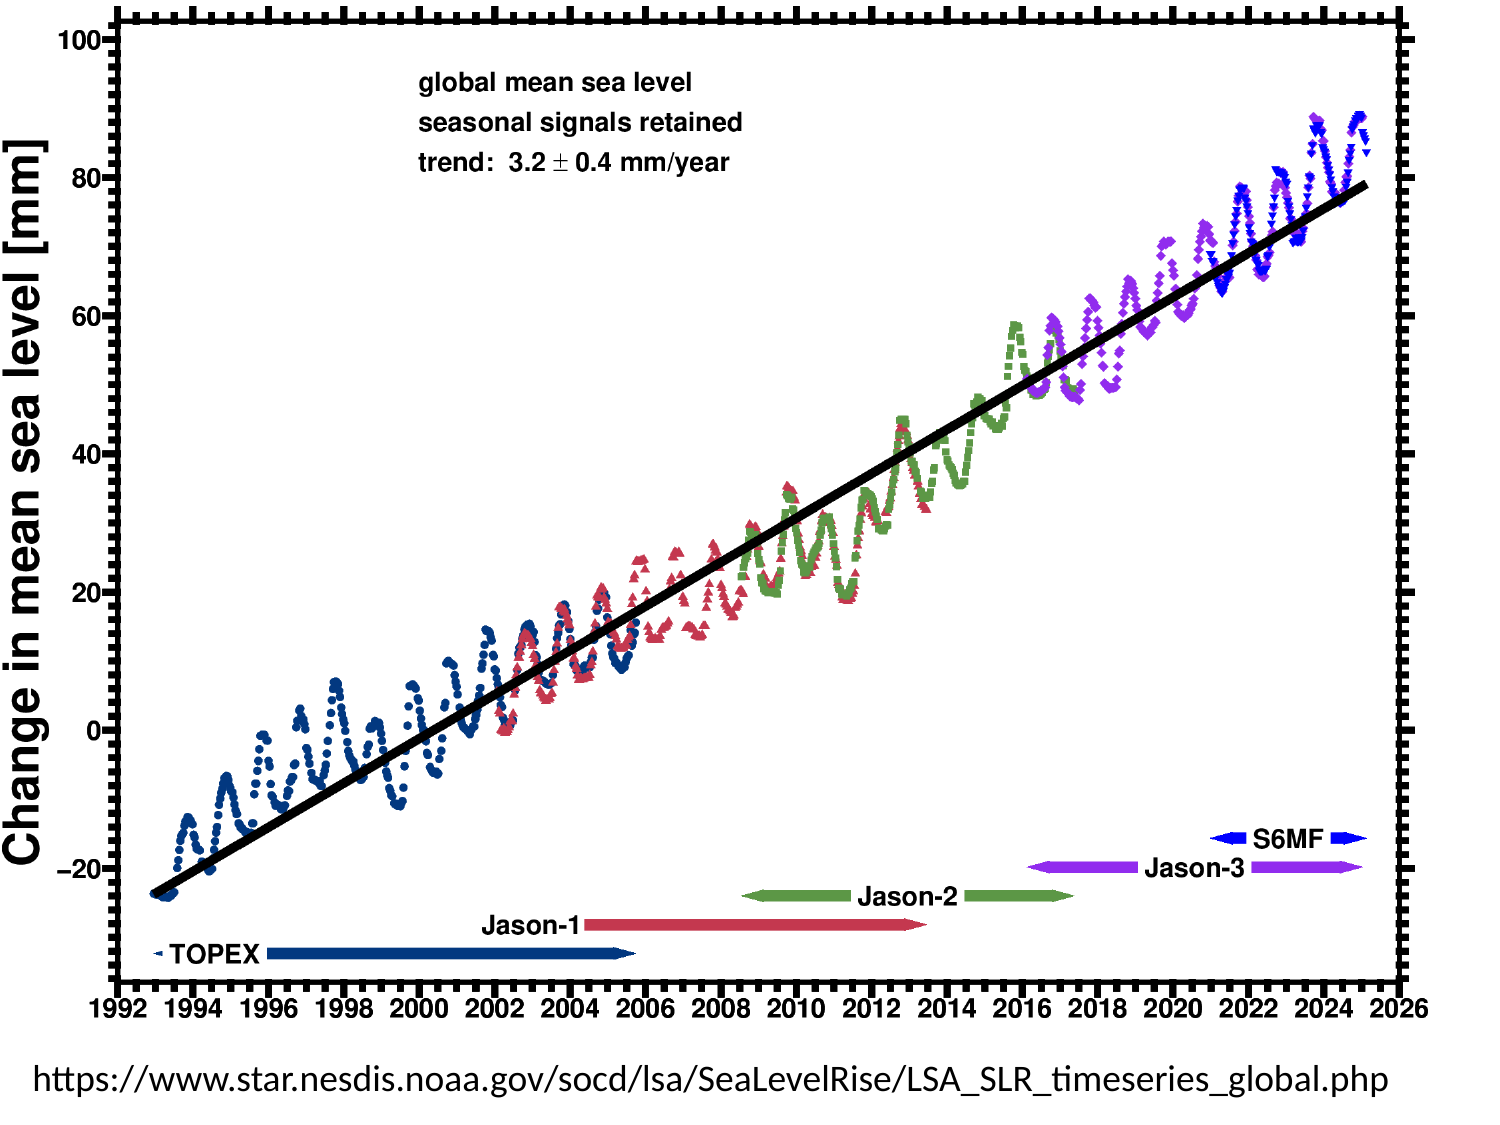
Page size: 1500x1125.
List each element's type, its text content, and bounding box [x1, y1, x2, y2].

picture [2, 4, 1428, 1019]
text_box https://www.star.nesdis.noaa.gov/socd/lsa/SeaLevelRise/LSA_SLR_timeseries_global.php [17, 1046, 1459, 1107]
